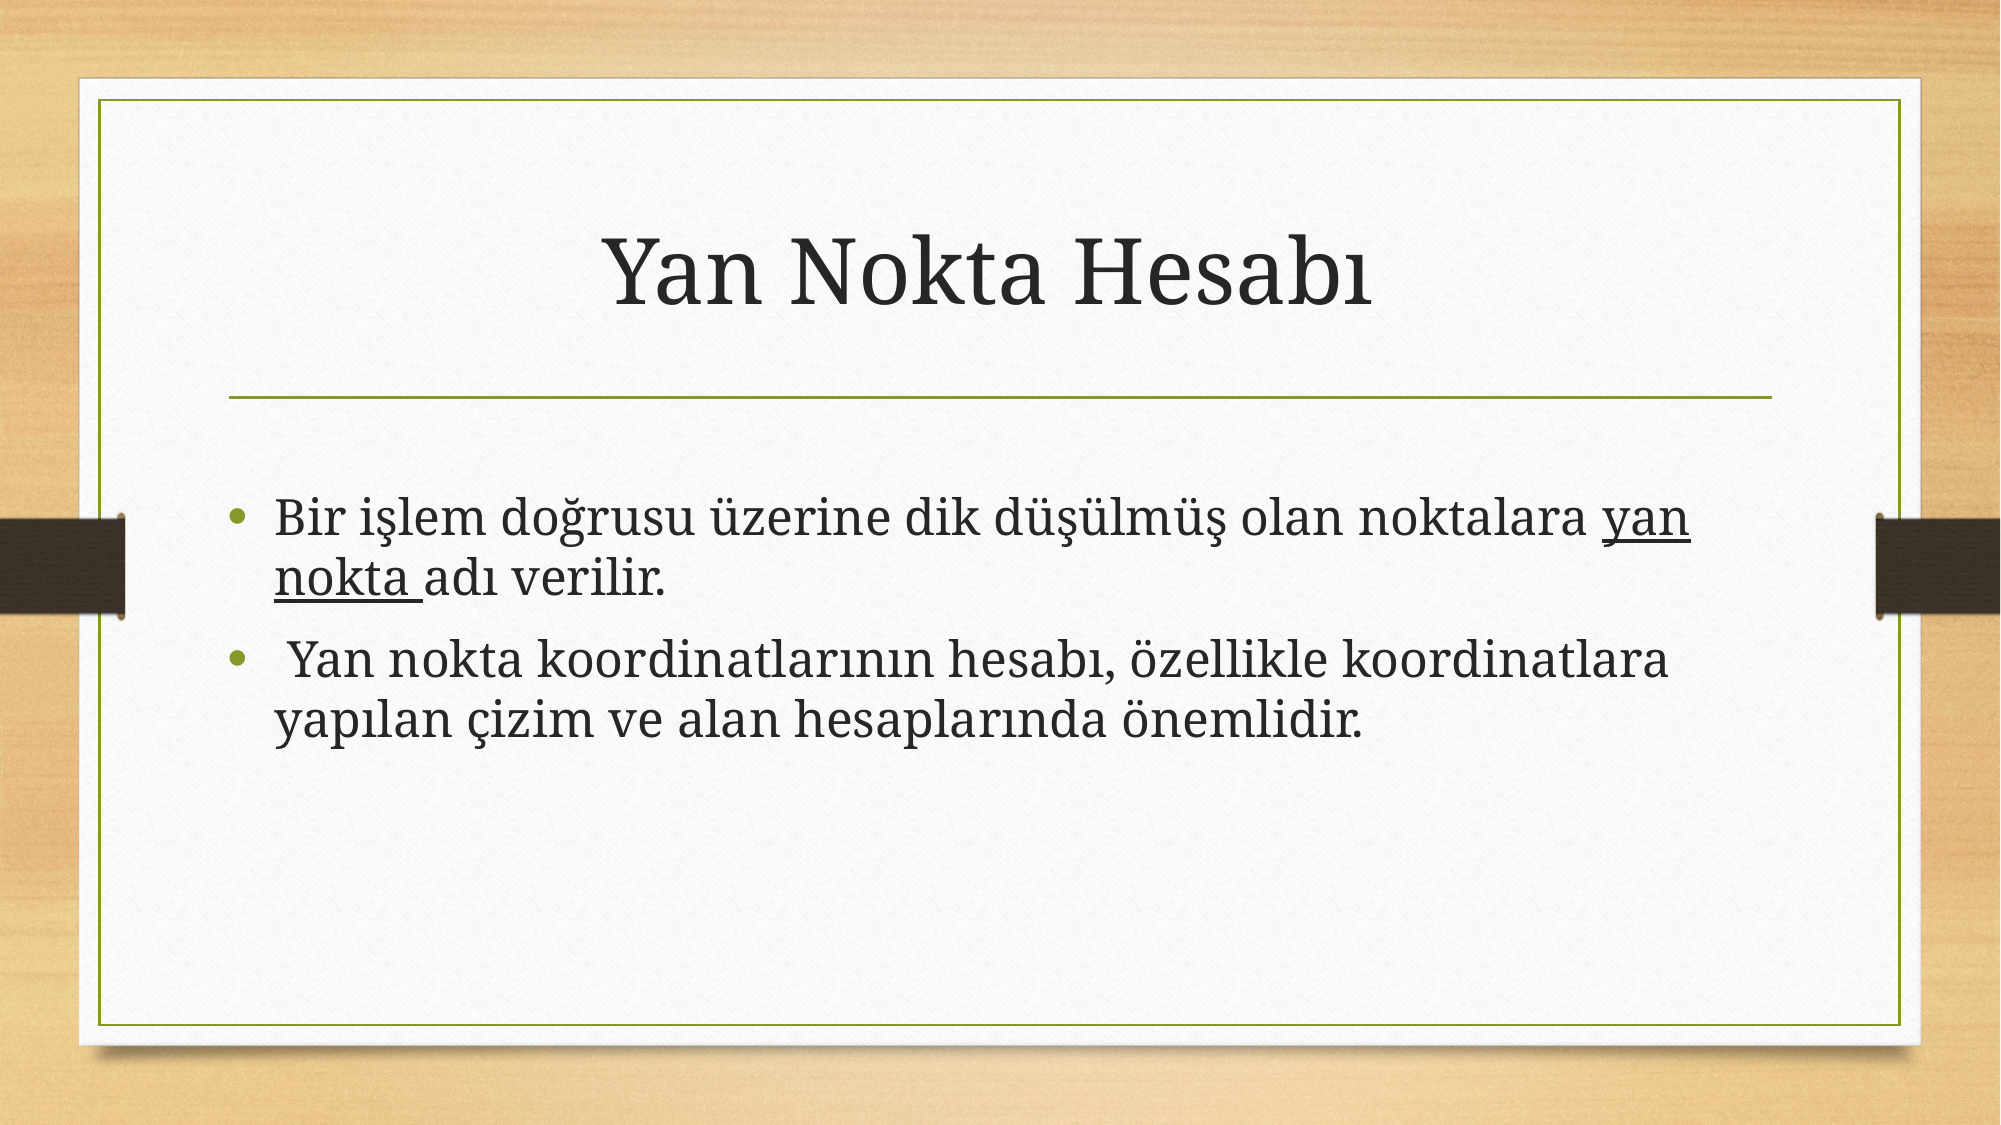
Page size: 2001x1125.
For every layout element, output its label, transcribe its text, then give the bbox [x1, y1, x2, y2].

title Yan Nokta Hesabı [212, 161, 1788, 375]
list Bir işlem doğrusu üzerine dik düşülmüş olan noktalara yan nokta adı verilir. Yan nokta koordinatlarının hesabı, özellikle koordinatlara yapılan çizim ve alan hesaplarında önemlidir. [212, 477, 1788, 868]
picture [0, 0, 2001, 1125]
